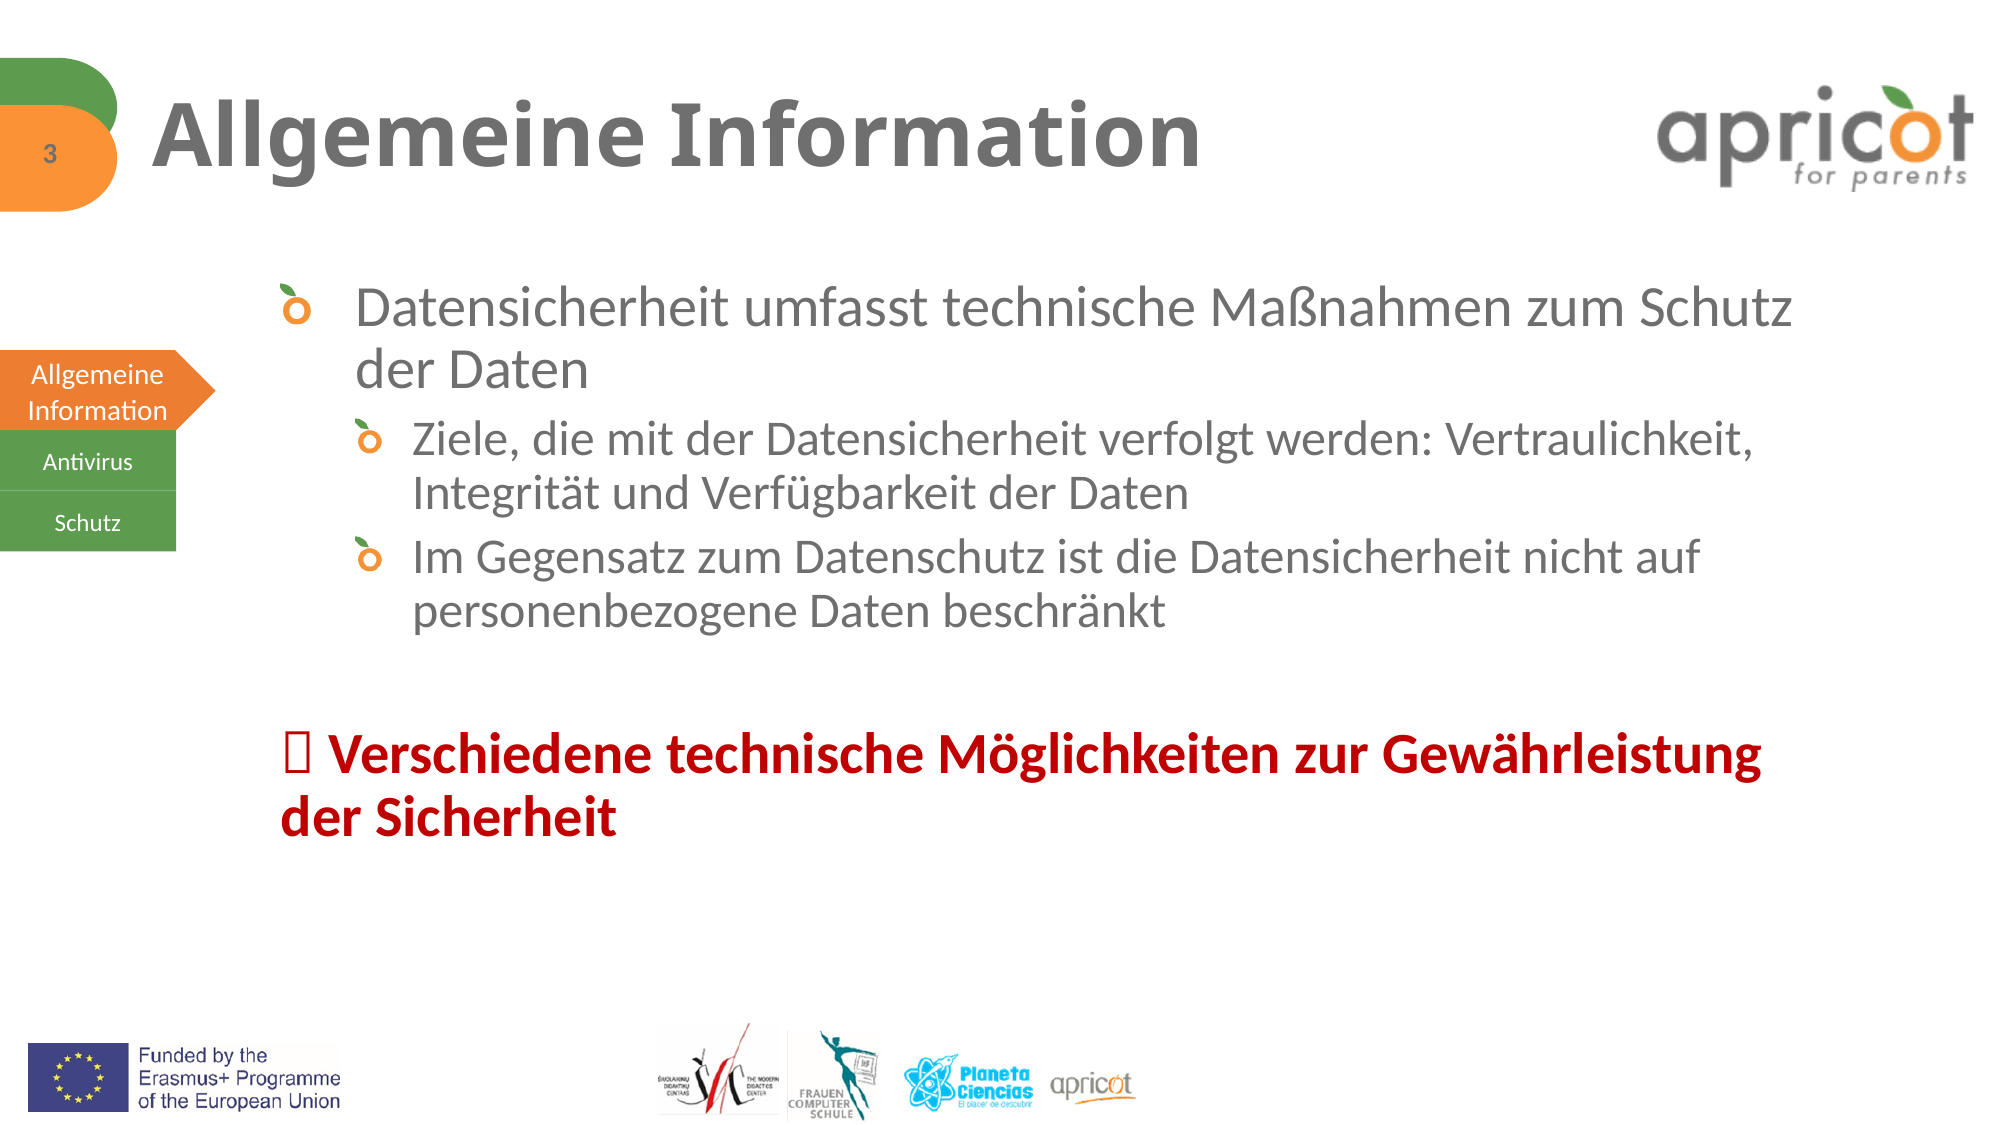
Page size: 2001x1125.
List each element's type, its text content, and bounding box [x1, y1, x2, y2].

text_box Schutz [0, 490, 177, 552]
picture [355, 536, 383, 572]
picture [28, 1043, 340, 1112]
text_box Allgemeine Information [0, 348, 218, 431]
title Allgemeine Information [137, 29, 1635, 247]
text_box Antivirus [0, 429, 177, 490]
picture [658, 1023, 1136, 1122]
slide_number 3 [3, 126, 97, 187]
picture [280, 283, 313, 325]
picture [1657, 85, 1974, 192]
picture [355, 418, 383, 454]
list Datensicherheit umfasst technische Maßnahmen zum Schutz der Daten Ziele, die mit der Datensicherheit verfolgt werden: Vertraulichkeit, Integrität und Verfügbarkeit der Daten Im Gegensatz zum Datenschutz ist die Datensicherheit nicht auf personenbezogene Daten beschränkt  Verschiedene technische Möglichkeiten zur Gewährleistung der Sicherheit [265, 268, 1863, 1014]
